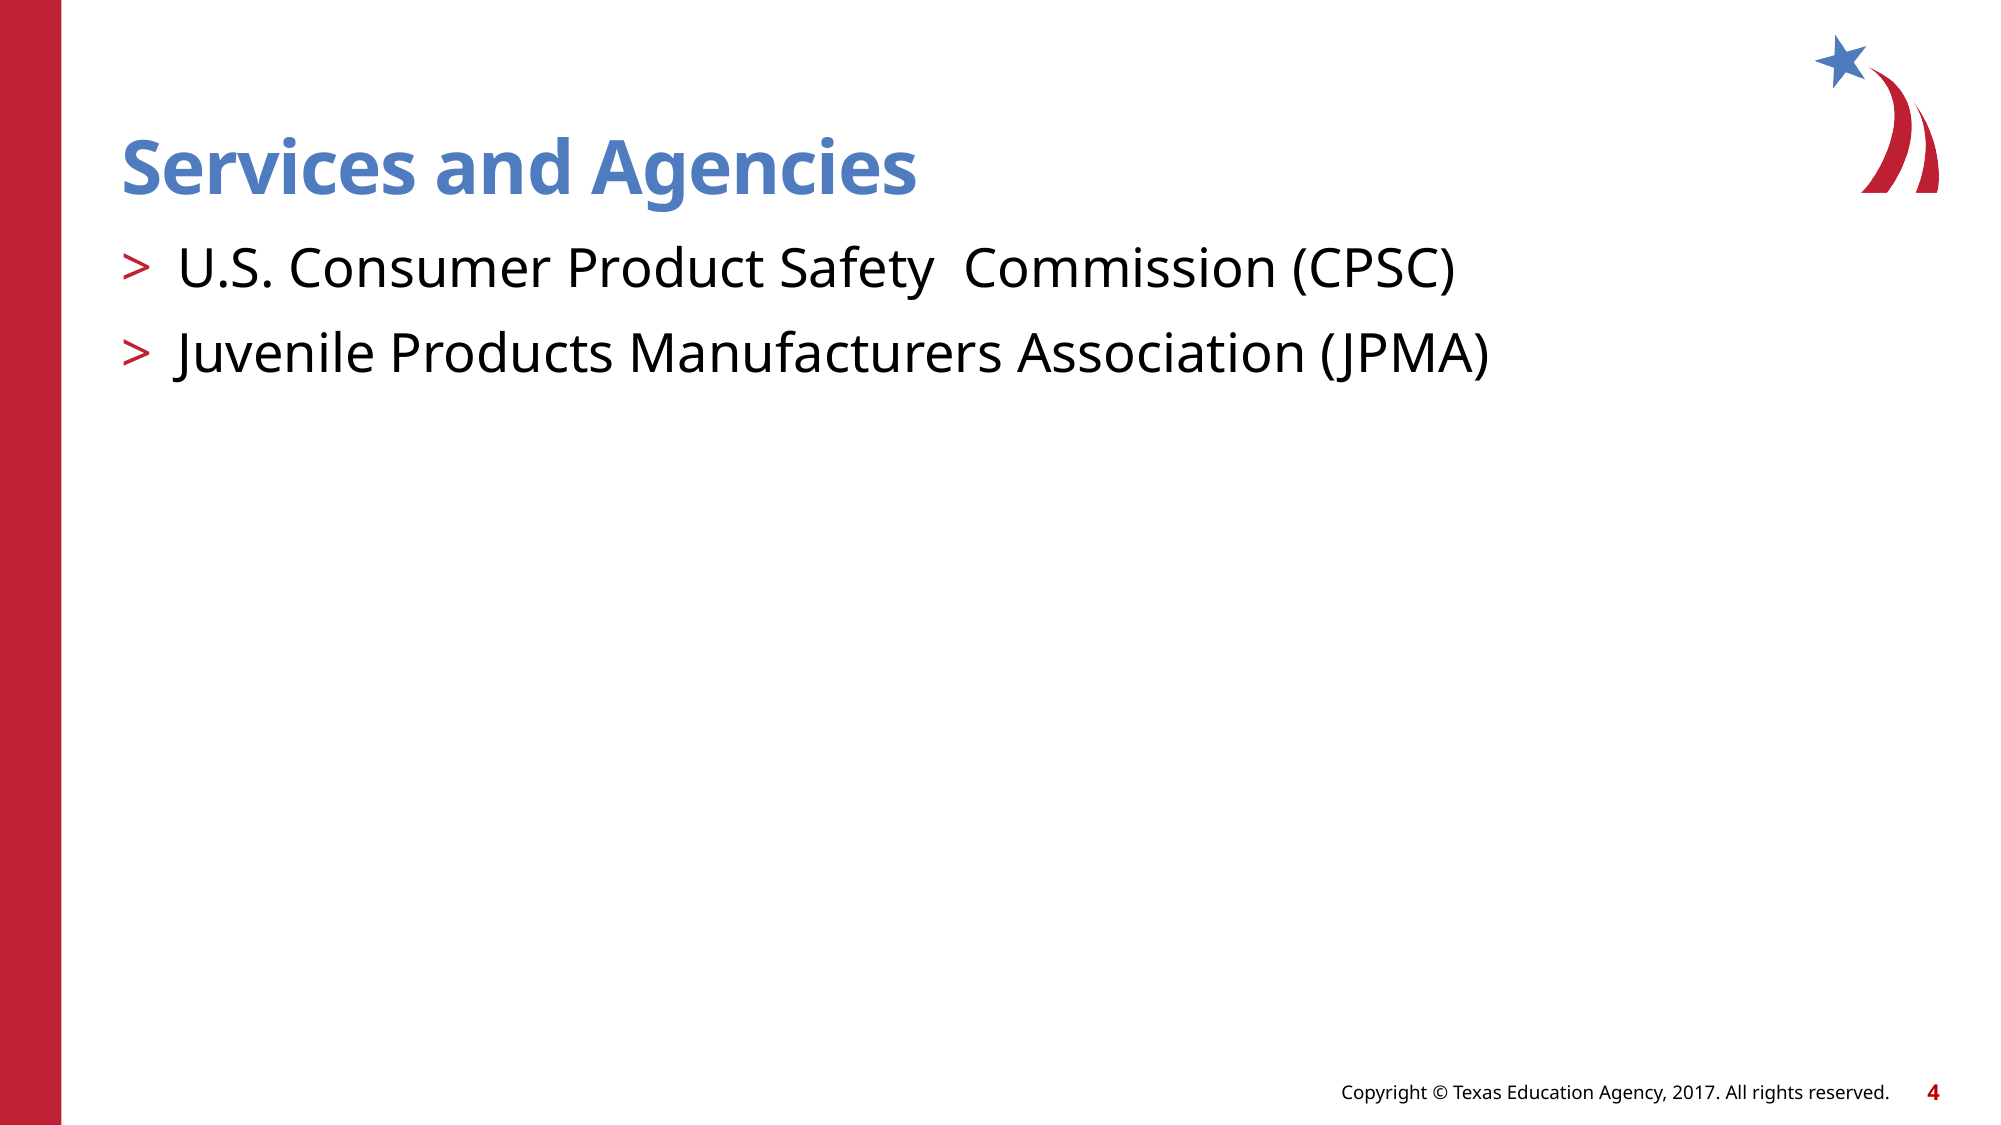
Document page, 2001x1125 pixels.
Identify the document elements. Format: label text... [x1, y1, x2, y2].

picture [1814, 34, 1939, 193]
list U.S. Consumer Product Safety Commission (CPSC) Juvenile Products Manufacturers Association (JPMA) [121, 233, 1936, 1010]
title Services and Agencies [121, 66, 1772, 211]
